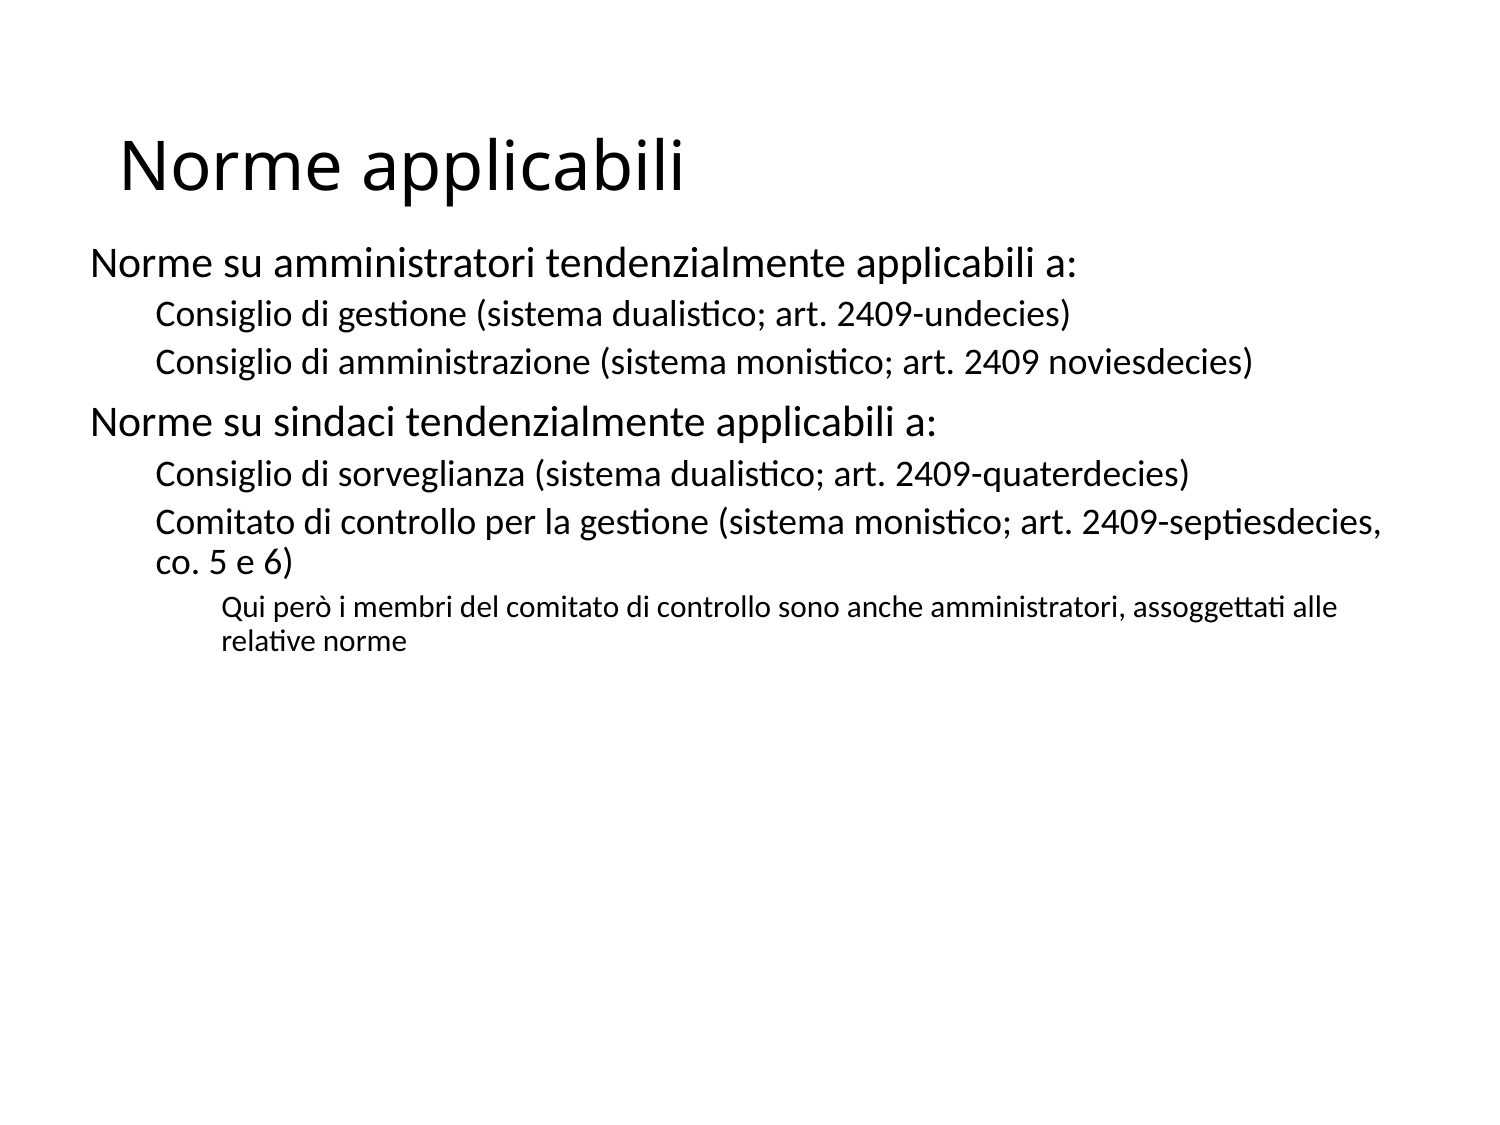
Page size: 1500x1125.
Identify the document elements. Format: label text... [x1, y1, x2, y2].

list Norme su amministratori tendenzialmente applicabili a: Consiglio di gestione (sistema dualistico; art. 2409-undecies) Consiglio di amministrazione (sistema monistico; art. 2409 noviesdecies) Norme su sindaci tendenzialmente applicabili a: Consiglio di sorveglianza (sistema dualistico; art. 2409-quaterdecies) Comitato di controllo per la gestione (sistema monistico; art. 2409-septiesdecies, co. 5 e 6) Qui però i membri del comitato di controllo sono anche amministratori, assoggettati alle relative norme [75, 231, 1425, 1005]
title Norme applicabili [103, 59, 1397, 231]
